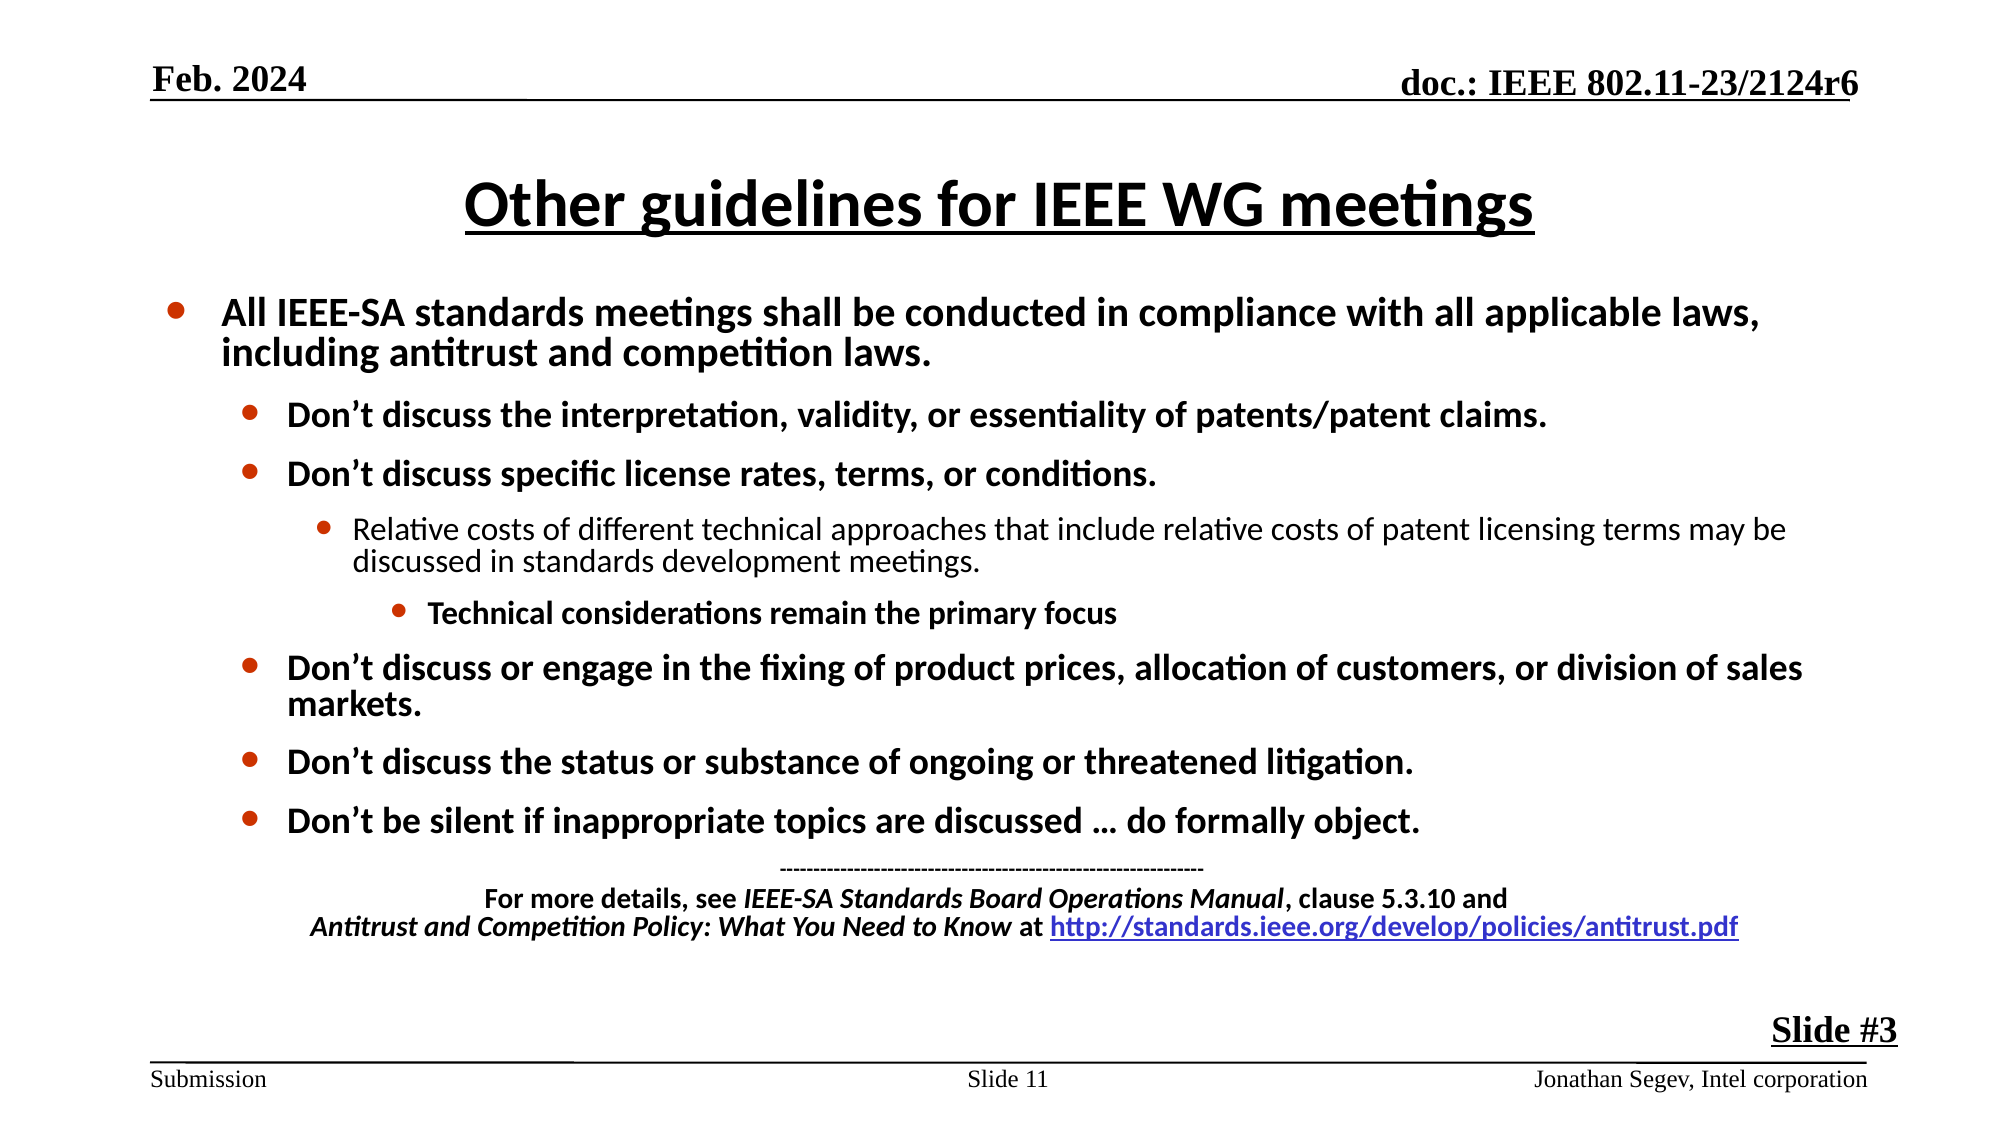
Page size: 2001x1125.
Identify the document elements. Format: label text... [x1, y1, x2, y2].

title Other guidelines for IEEE WG meetings [149, 112, 1850, 286]
text_box Slide #3 [1756, 997, 1913, 1058]
list All IEEE-SA standards meetings shall be conducted in compliance with all applicable laws, including antitrust and competition laws. Don’t discuss the interpretation, validity, or essentiality of patents/patent claims. Don’t discuss specific license rates, terms, or conditions. Relative costs of different technical approaches that include relative costs of patent licensing terms may be discussed in standards development meetings. Technical considerations remain the primary focus Don’t discuss or engage in the fixing of product prices, allocation of customers, or division of sales markets. Don’t discuss the status or substance of ongoing or threatened litigation. Don’t be silent if inappropriate topics are discussed … do formally object. --------------------------------------------------------------- For more details, see IEEE-SA Standards Board Operations Manual, clause 5.3.10 and Antitrust and Competition Policy: What You Need to Know at http://standards.ieee.org/develop/policies/antitrust.pdf [149, 286, 1850, 1000]
slide_number Slide 11 [950, 1061, 1067, 1123]
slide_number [152, 54, 563, 100]
footer Jonathan Segev, Intel corporation [1171, 1061, 1869, 1093]
